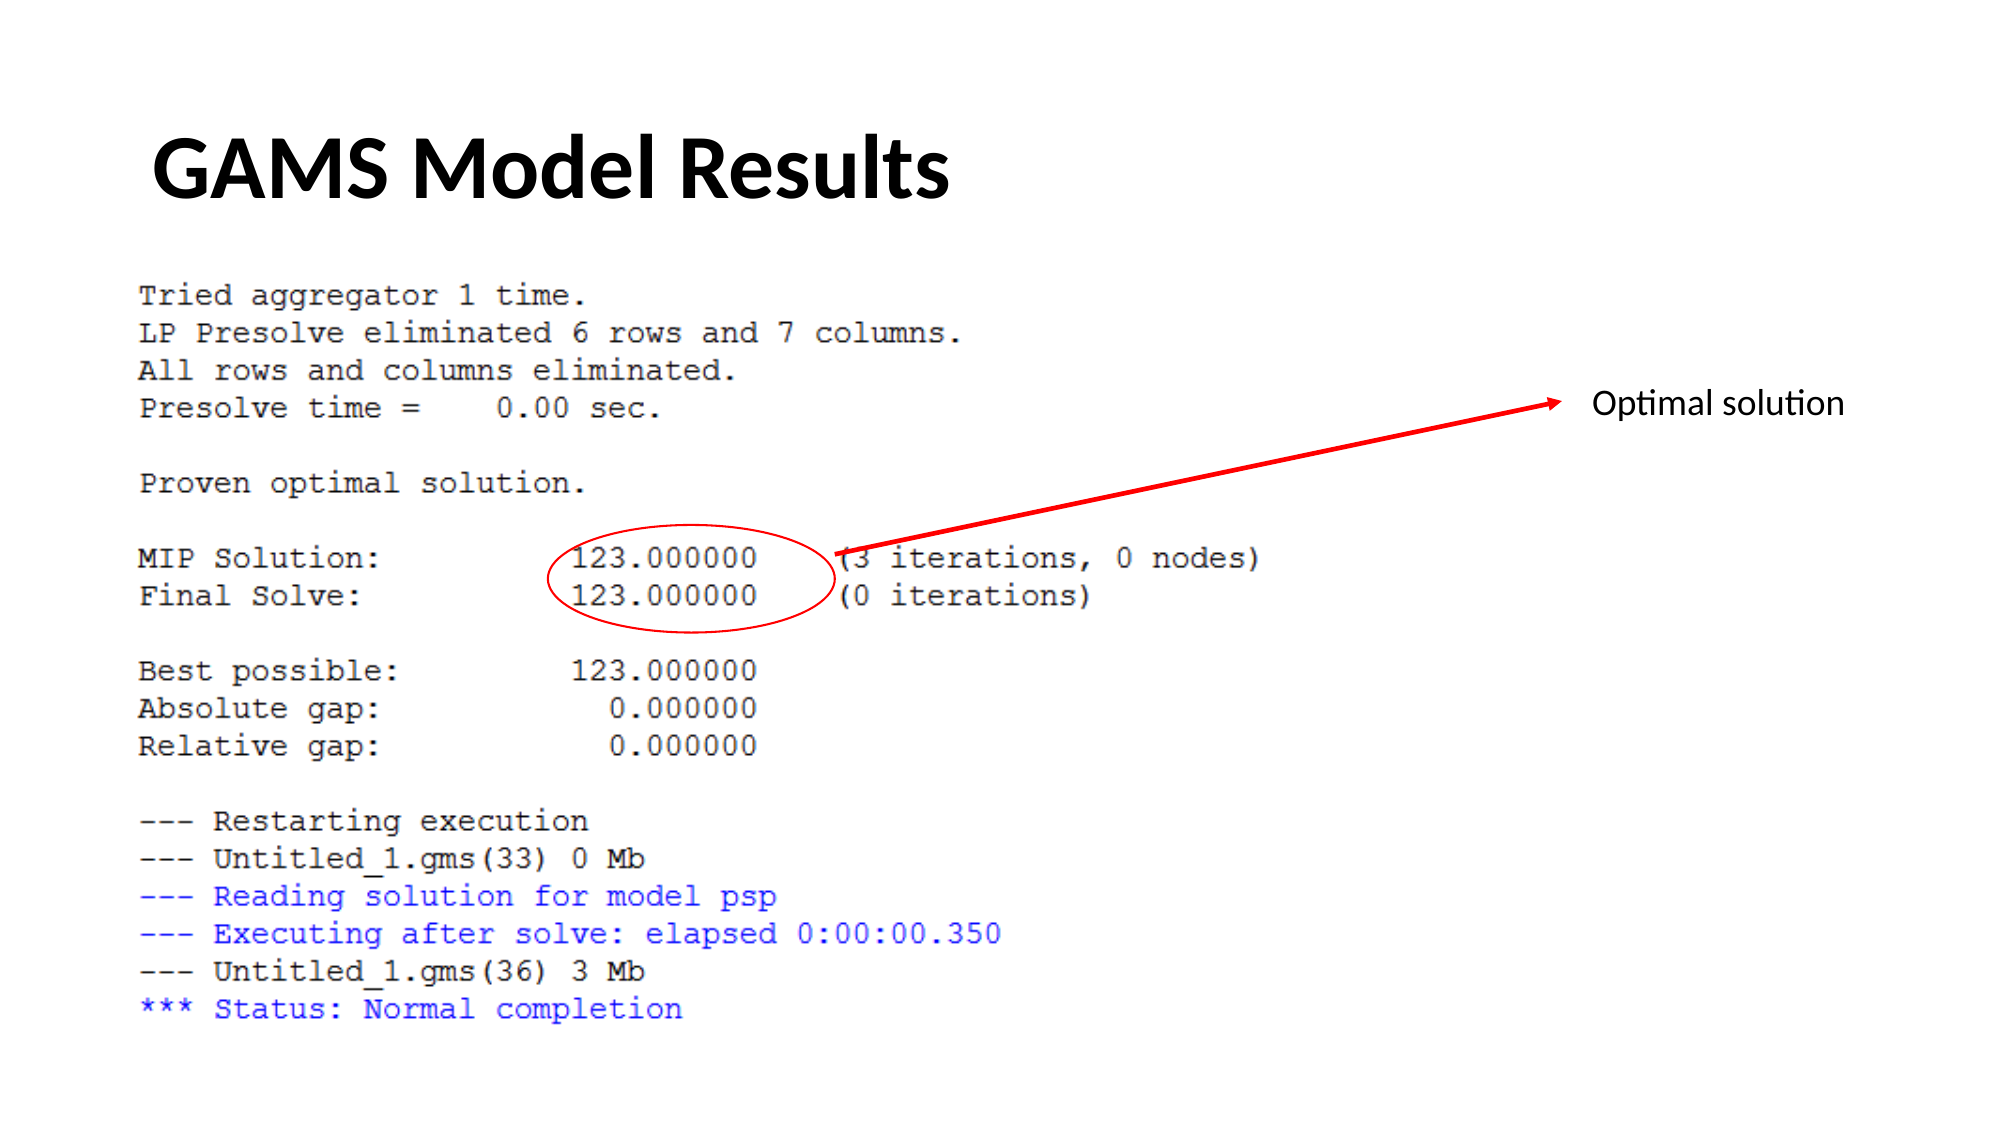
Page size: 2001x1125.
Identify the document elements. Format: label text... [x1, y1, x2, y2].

title GAMS Model Results [137, 59, 1863, 278]
text_box Optimal solution [1577, 370, 1861, 431]
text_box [834, 401, 1562, 555]
picture [137, 277, 1474, 1030]
